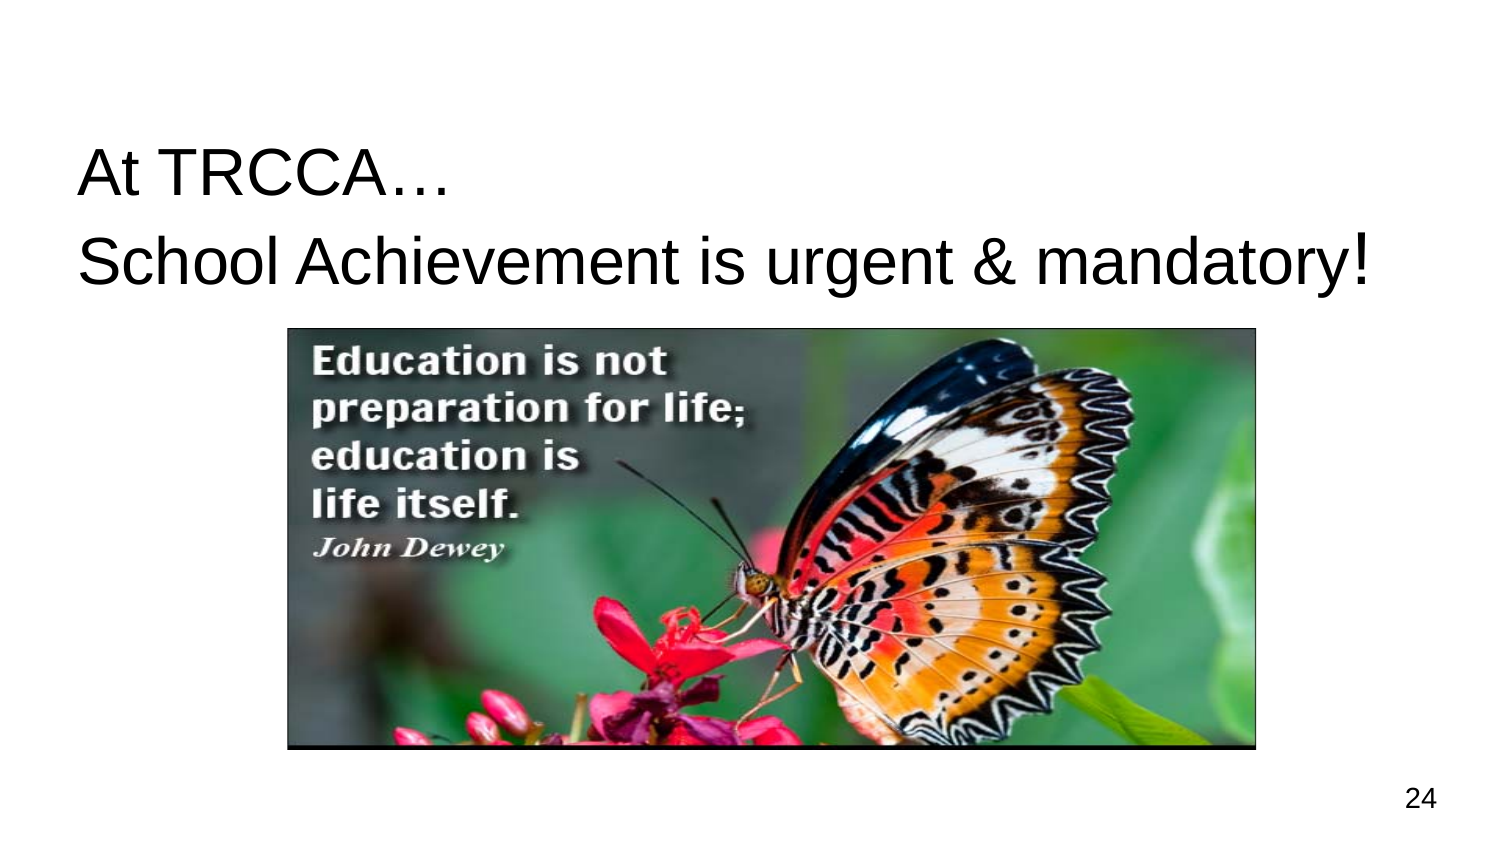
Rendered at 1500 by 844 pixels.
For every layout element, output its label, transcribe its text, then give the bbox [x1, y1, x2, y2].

text_box At TRCCA… School Achievement is urgent & mandatory! [62, 121, 1413, 307]
text_box [174, 234, 1425, 366]
slide_number 24 [1389, 764, 1480, 830]
picture [287, 327, 1257, 751]
